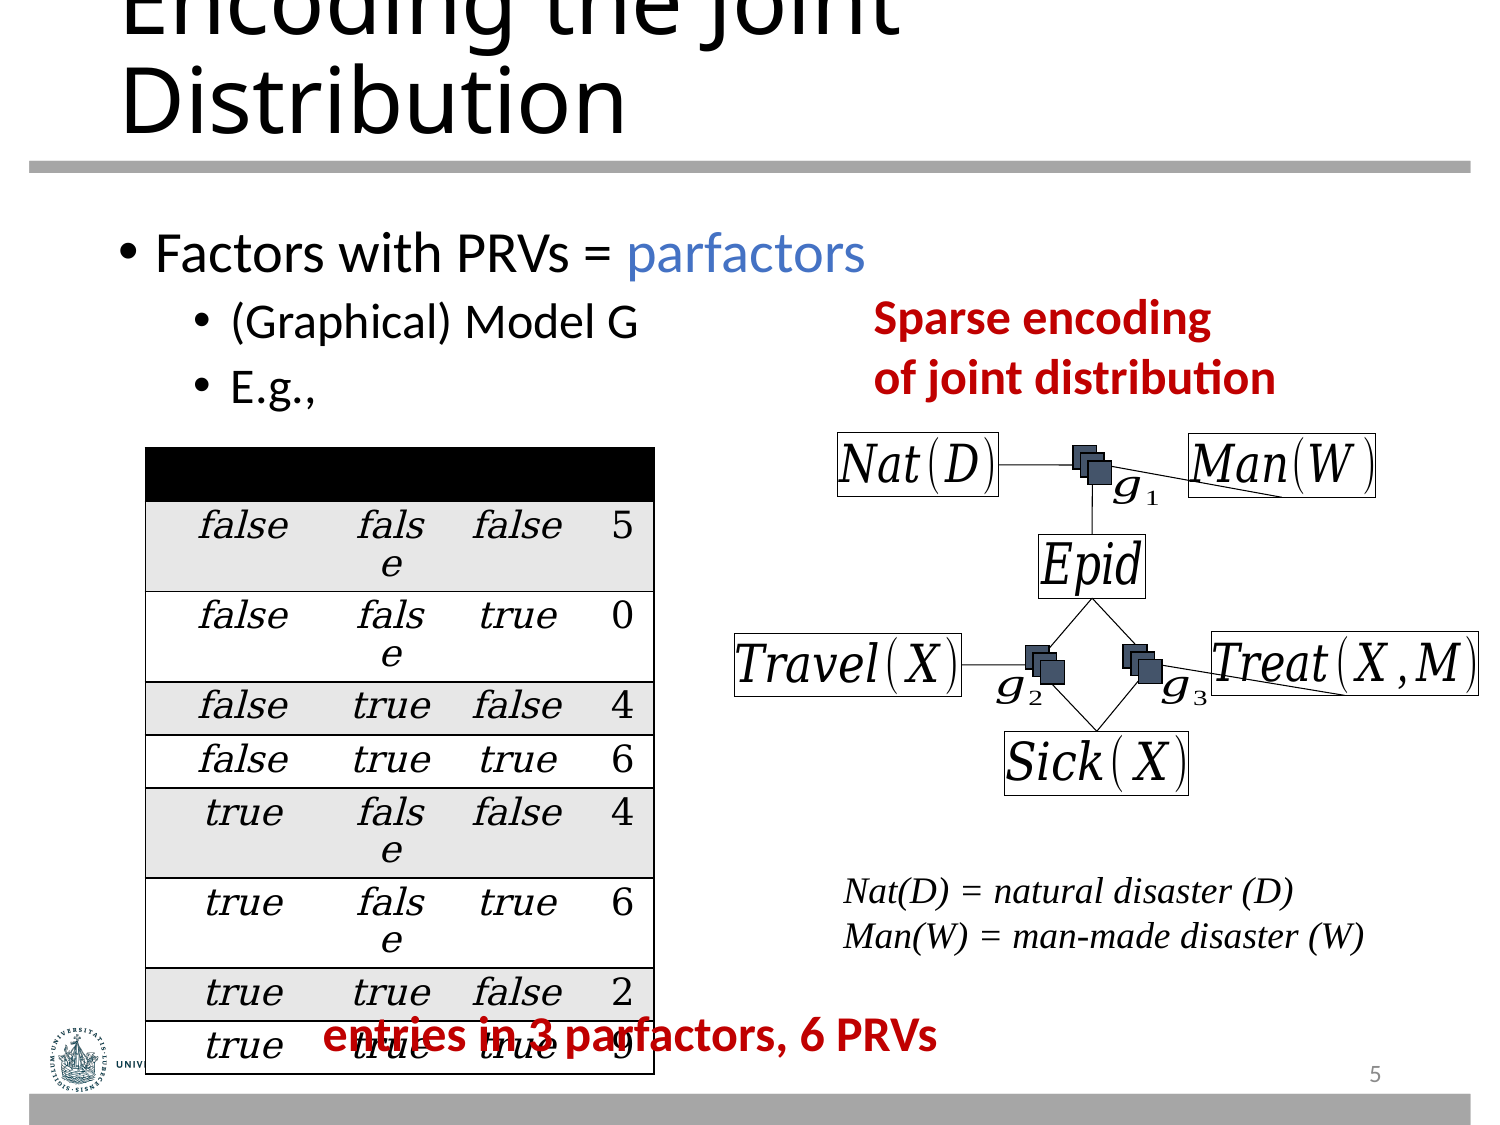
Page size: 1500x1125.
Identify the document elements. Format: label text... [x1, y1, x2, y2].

text_box Sparse encoding of joint distribution [858, 277, 1445, 413]
title Encoding the Joint Distribution [103, 0, 1397, 161]
slide_number 5 [1059, 1042, 1397, 1103]
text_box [734, 432, 1479, 796]
picture [27, 1010, 273, 1109]
text_box Nat(D) = natural disaster (D) Man(W) = man-made disaster (W) [828, 859, 1380, 964]
